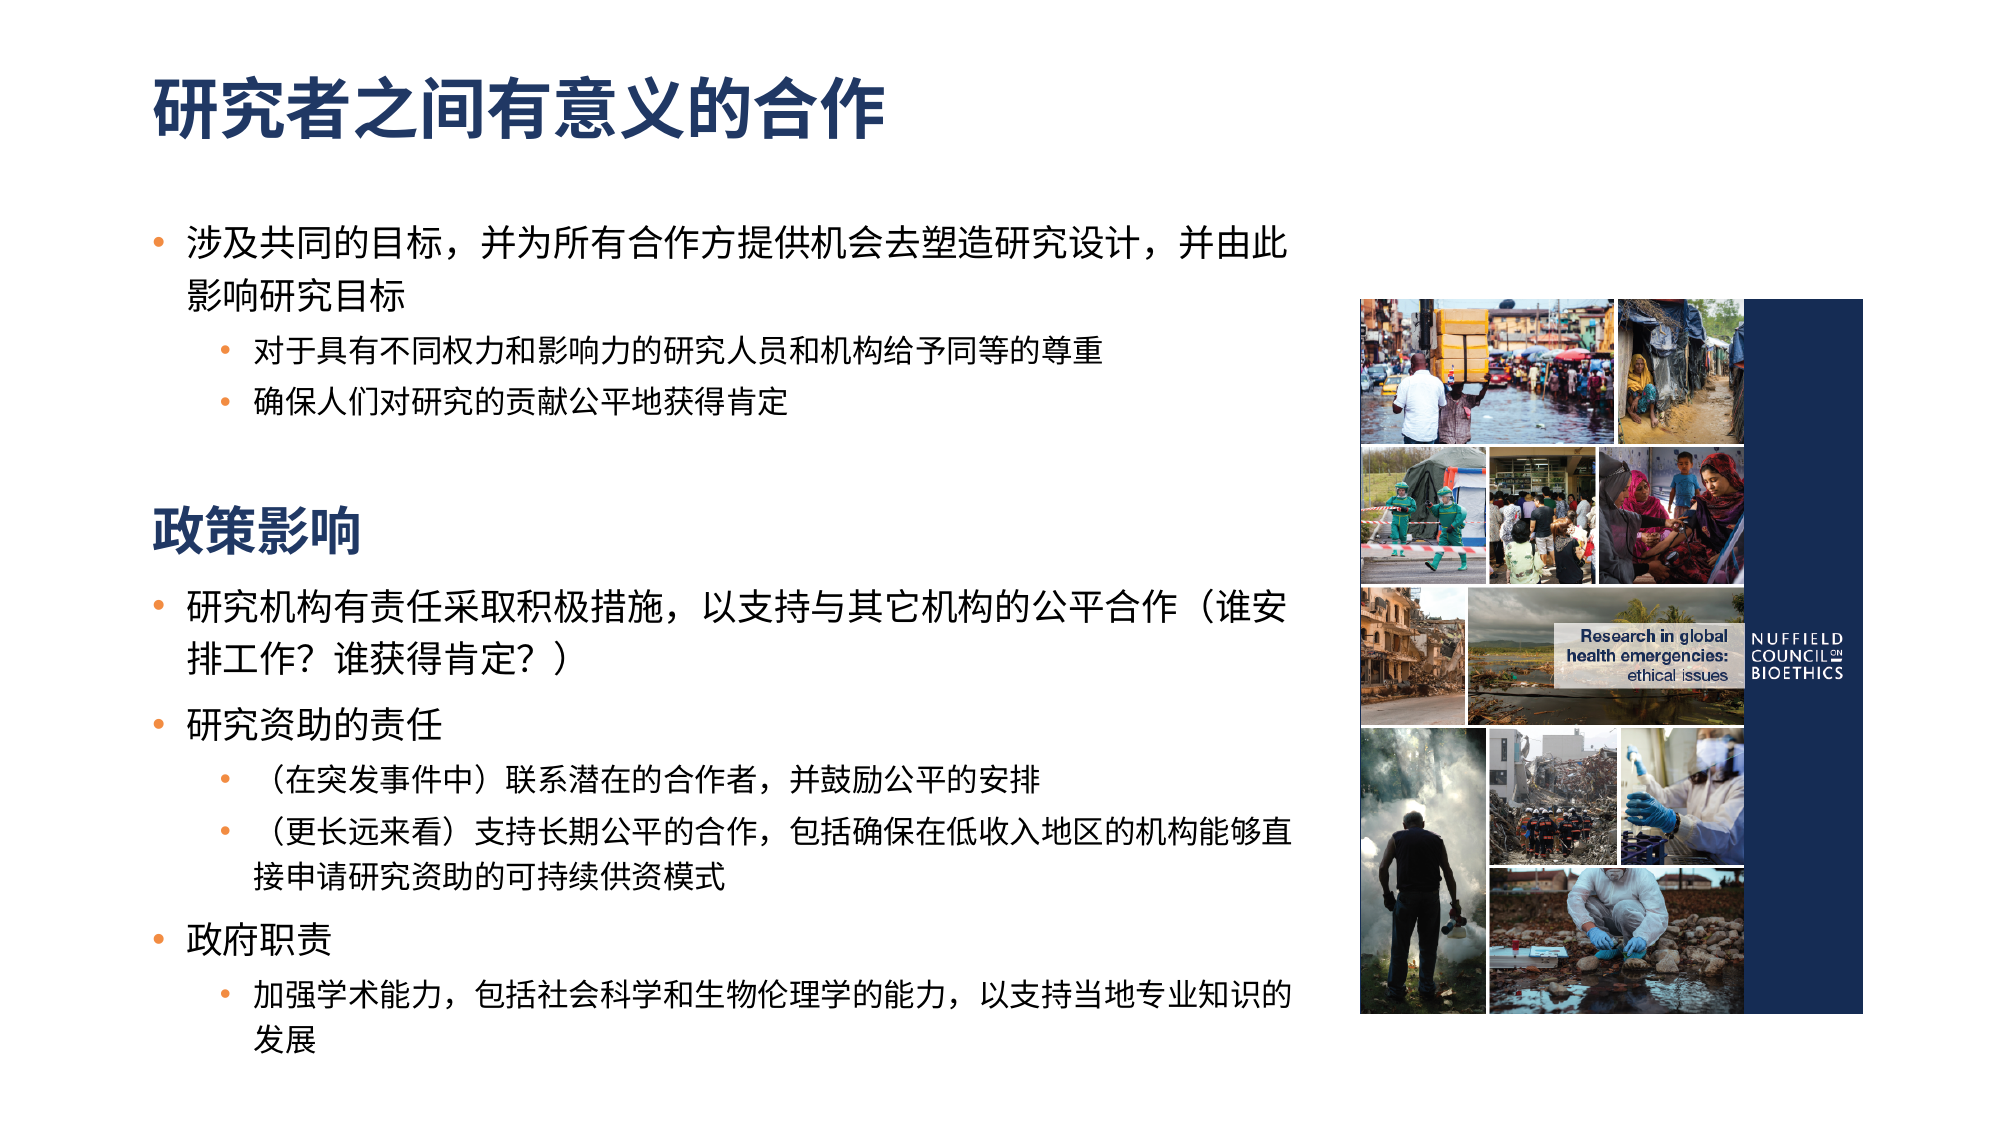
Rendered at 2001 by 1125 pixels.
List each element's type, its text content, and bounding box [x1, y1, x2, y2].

list 涉及共同的目标，并为所有合作方提供机会去塑造研究设计，并由此影响研究目标 对于具有不同权力和影响力的研究人员和机构给予同等的尊重 确保人们对研究的贡献公平地获得肯定 政策影响 研究机构有责任采取积极措施，以支持与其它机构的公平合作（谁安排工作？谁获得肯定？） 研究资助的责任 （在突发事件中）联系潜在的合作者，并鼓励公平的安排 （更长远来看）支持长期公平的合作，包括确保在低收入地区的机构能够直接申请研究资助的可持续供资模式 政府职责 加强学术能力，包括社会科学和生物伦理学的能力，以支持当地专业知识的发展 [137, 203, 1309, 1079]
picture [1360, 299, 1863, 1014]
title 研究者之间有意义的合作 [137, 19, 1863, 204]
